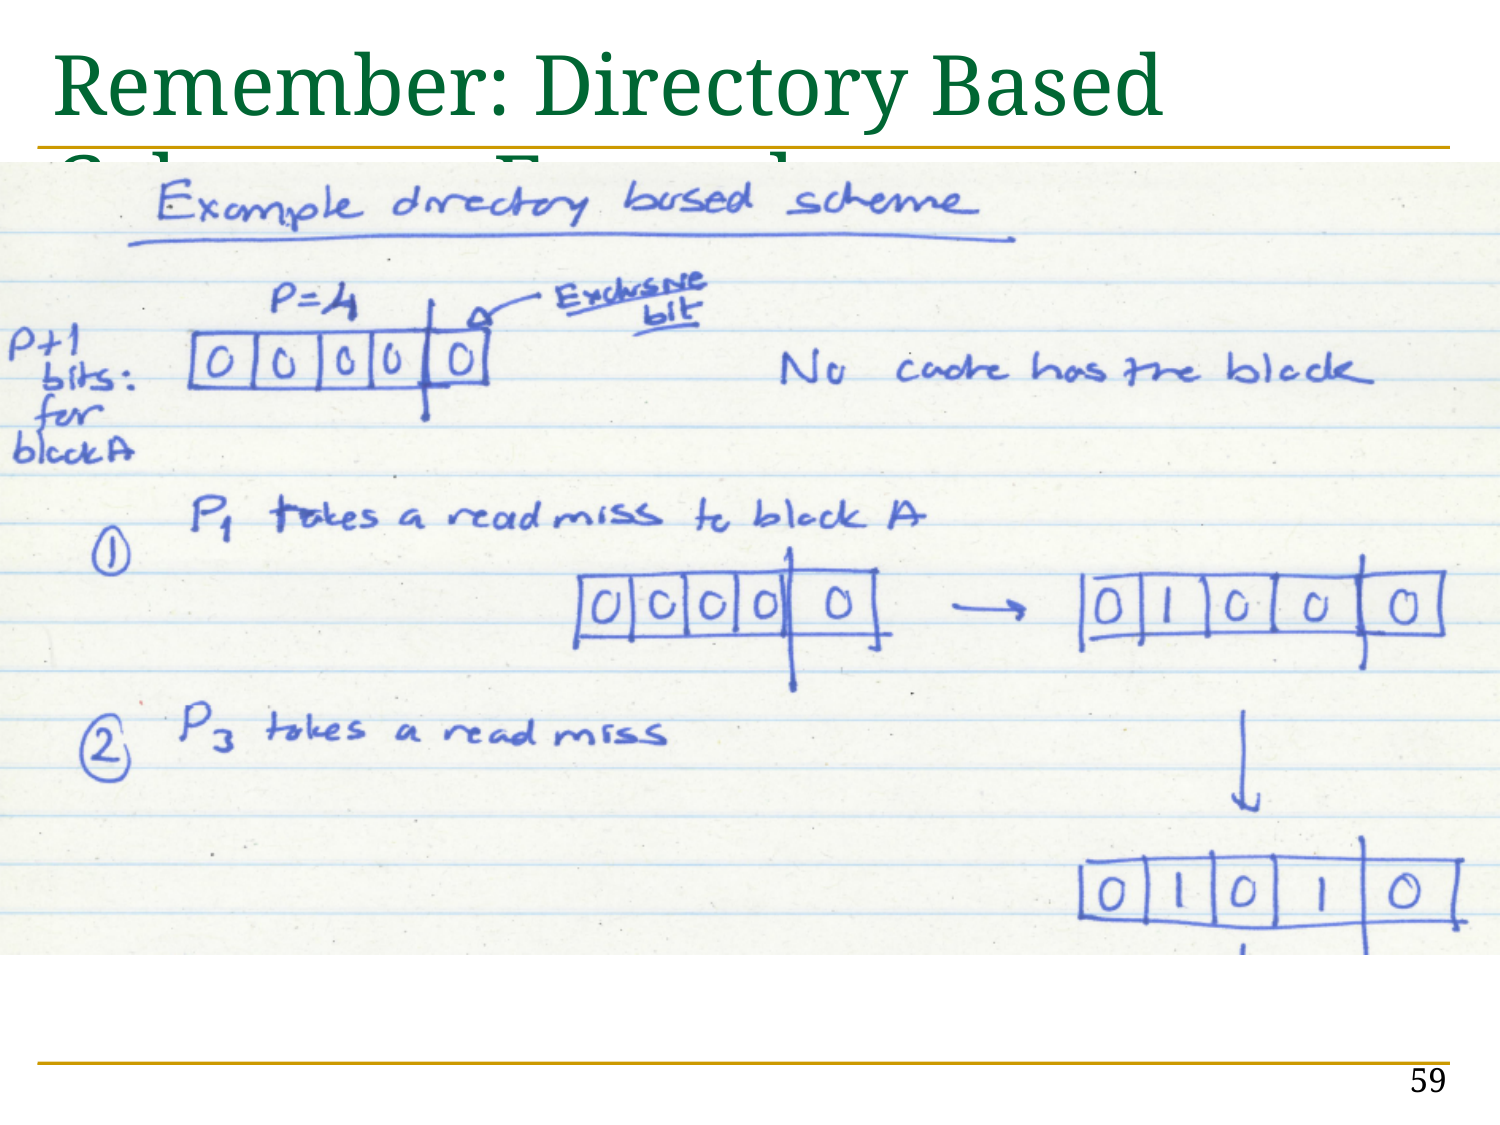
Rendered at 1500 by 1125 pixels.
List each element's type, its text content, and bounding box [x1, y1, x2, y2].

title Remember: Directory Based Coherence Example [37, 24, 1450, 160]
picture [0, 162, 1500, 955]
slide_number 59 [1111, 1036, 1462, 1112]
